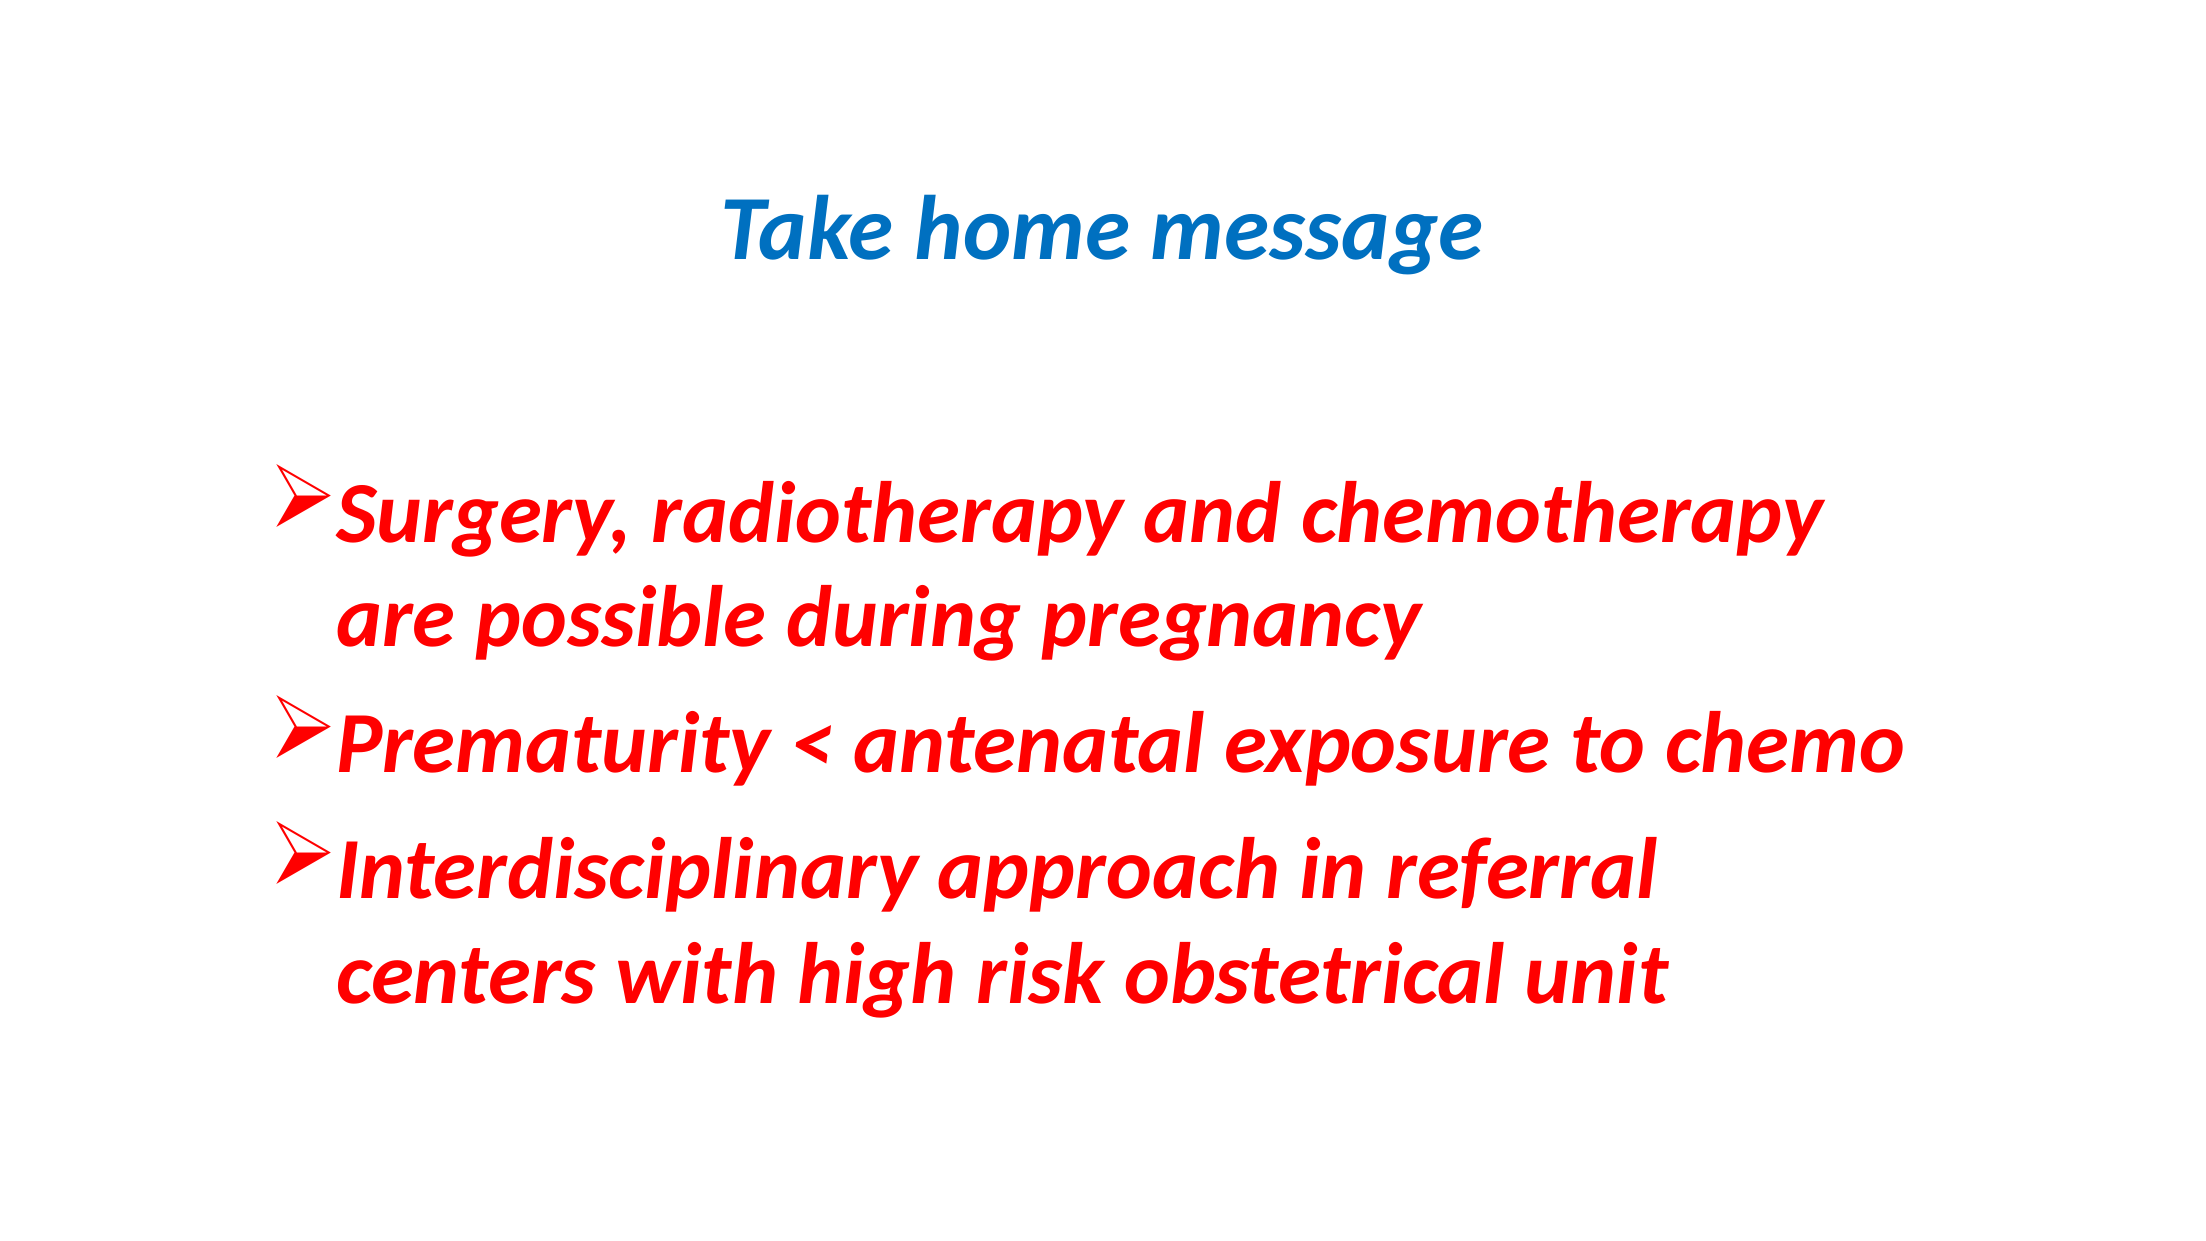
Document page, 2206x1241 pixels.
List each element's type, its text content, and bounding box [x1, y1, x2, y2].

list Surgery, radiotherapy and chemotherapy are possible during pregnancy Prematurity < antenatal exposure to chemo Interdisciplinary approach in referral centers with high risk obstetrical unit [252, 393, 1954, 1126]
title Take home message [252, 49, 1954, 393]
